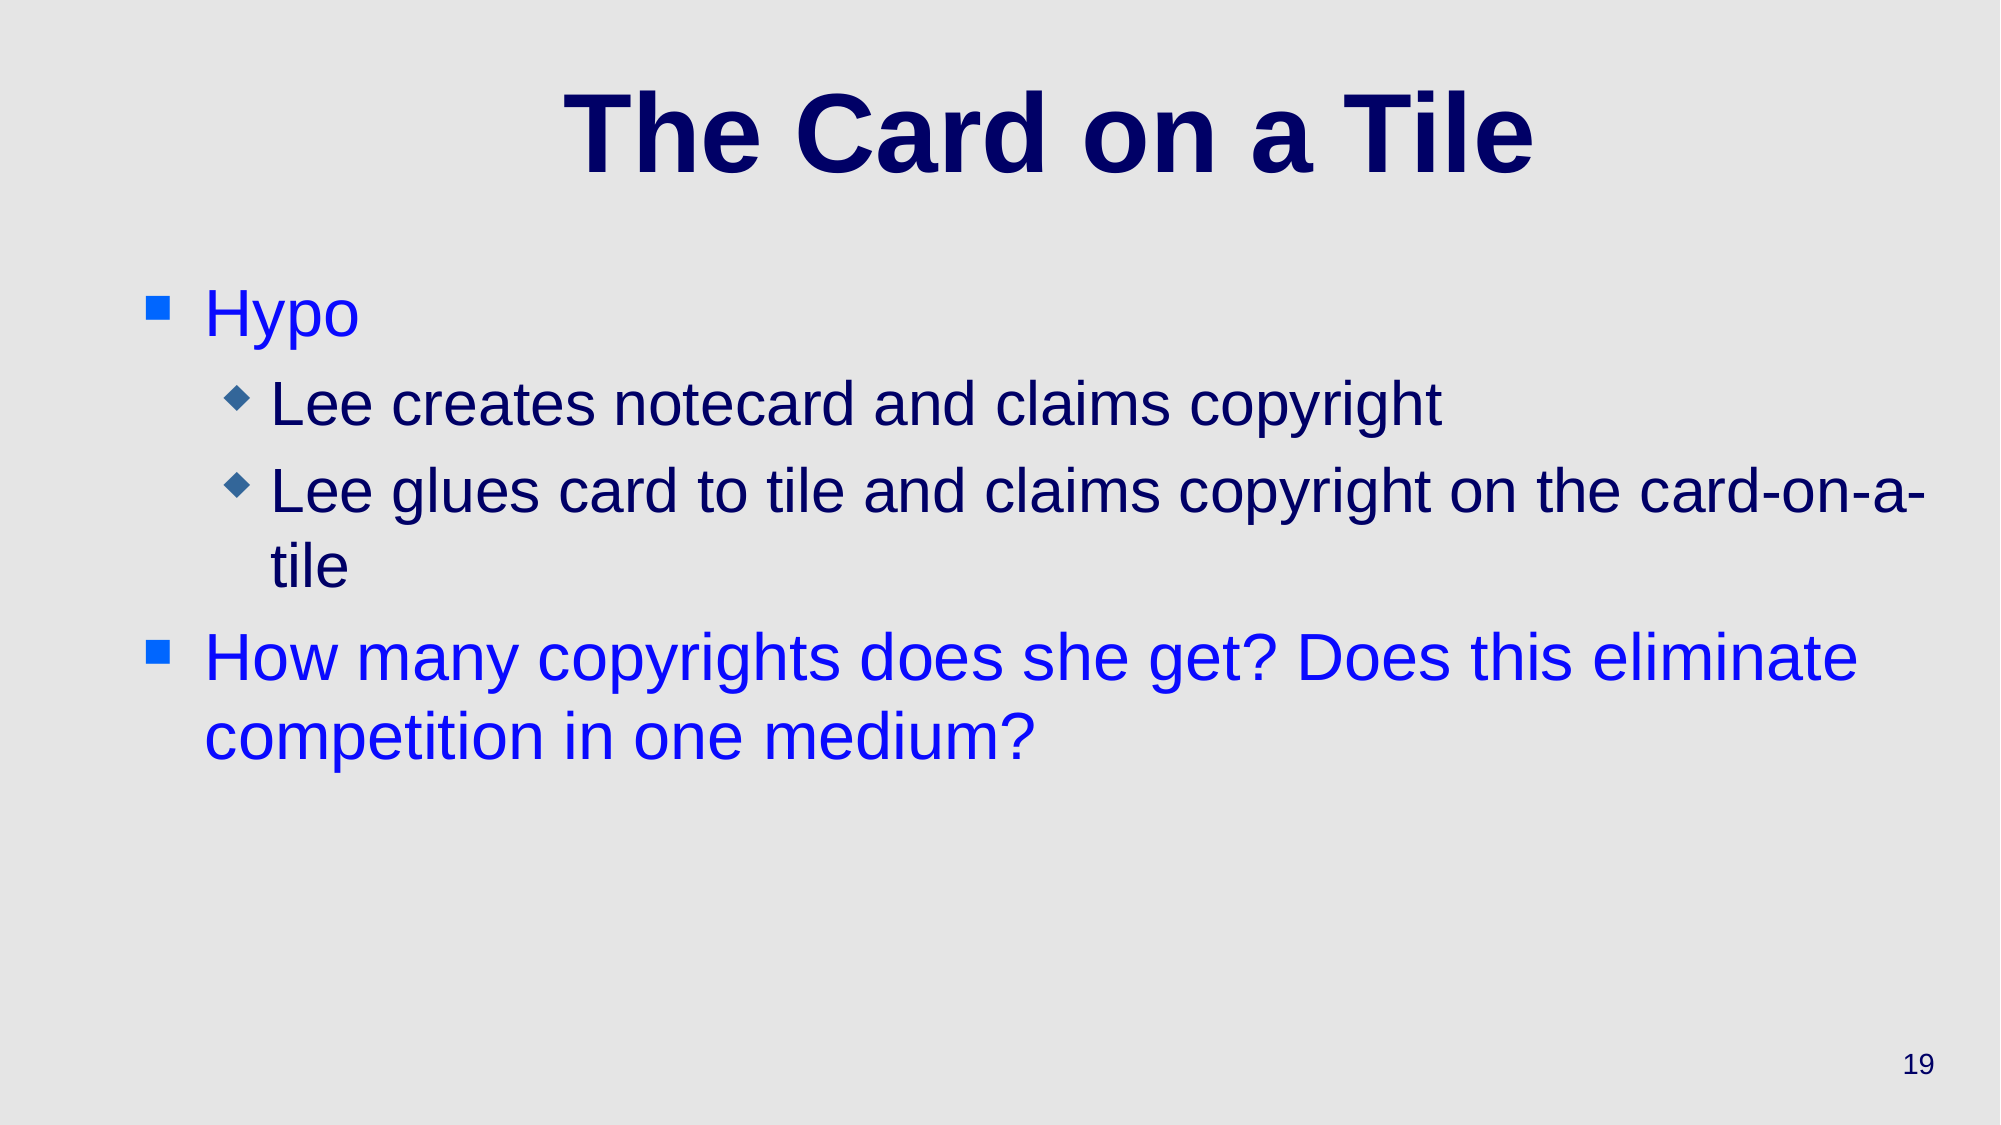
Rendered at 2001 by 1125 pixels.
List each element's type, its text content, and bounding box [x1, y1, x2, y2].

list Hypo Lee creates notecard and claims copyright Lee glues card to tile and claims copyright on the card-on-a-tile How many copyrights does she get? Does this eliminate competition in one medium? [133, 262, 1967, 938]
title The Card on a Tile [133, 50, 1967, 238]
slide_number 19 [1533, 1024, 1951, 1101]
